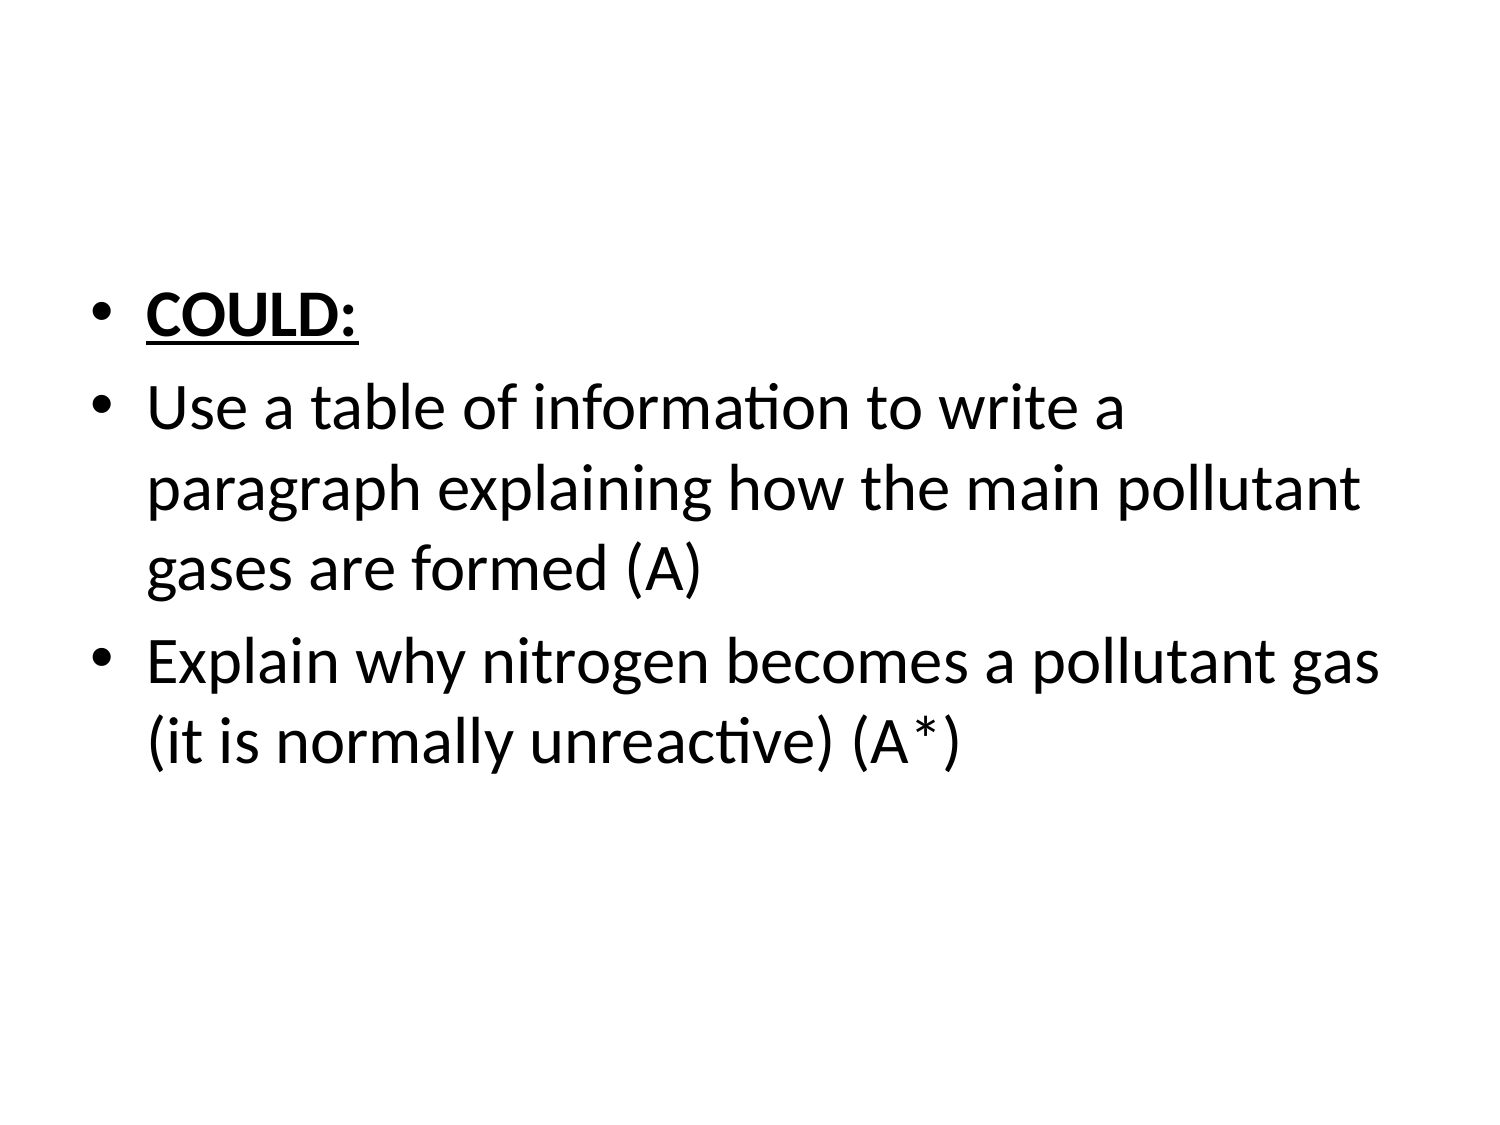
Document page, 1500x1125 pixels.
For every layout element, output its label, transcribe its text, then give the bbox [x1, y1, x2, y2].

list COULD: Use a table of information to write a paragraph explaining how the main pollutant gases are formed (A) Explain why nitrogen becomes a pollutant gas (it is normally unreactive) (A*) [75, 262, 1425, 1005]
